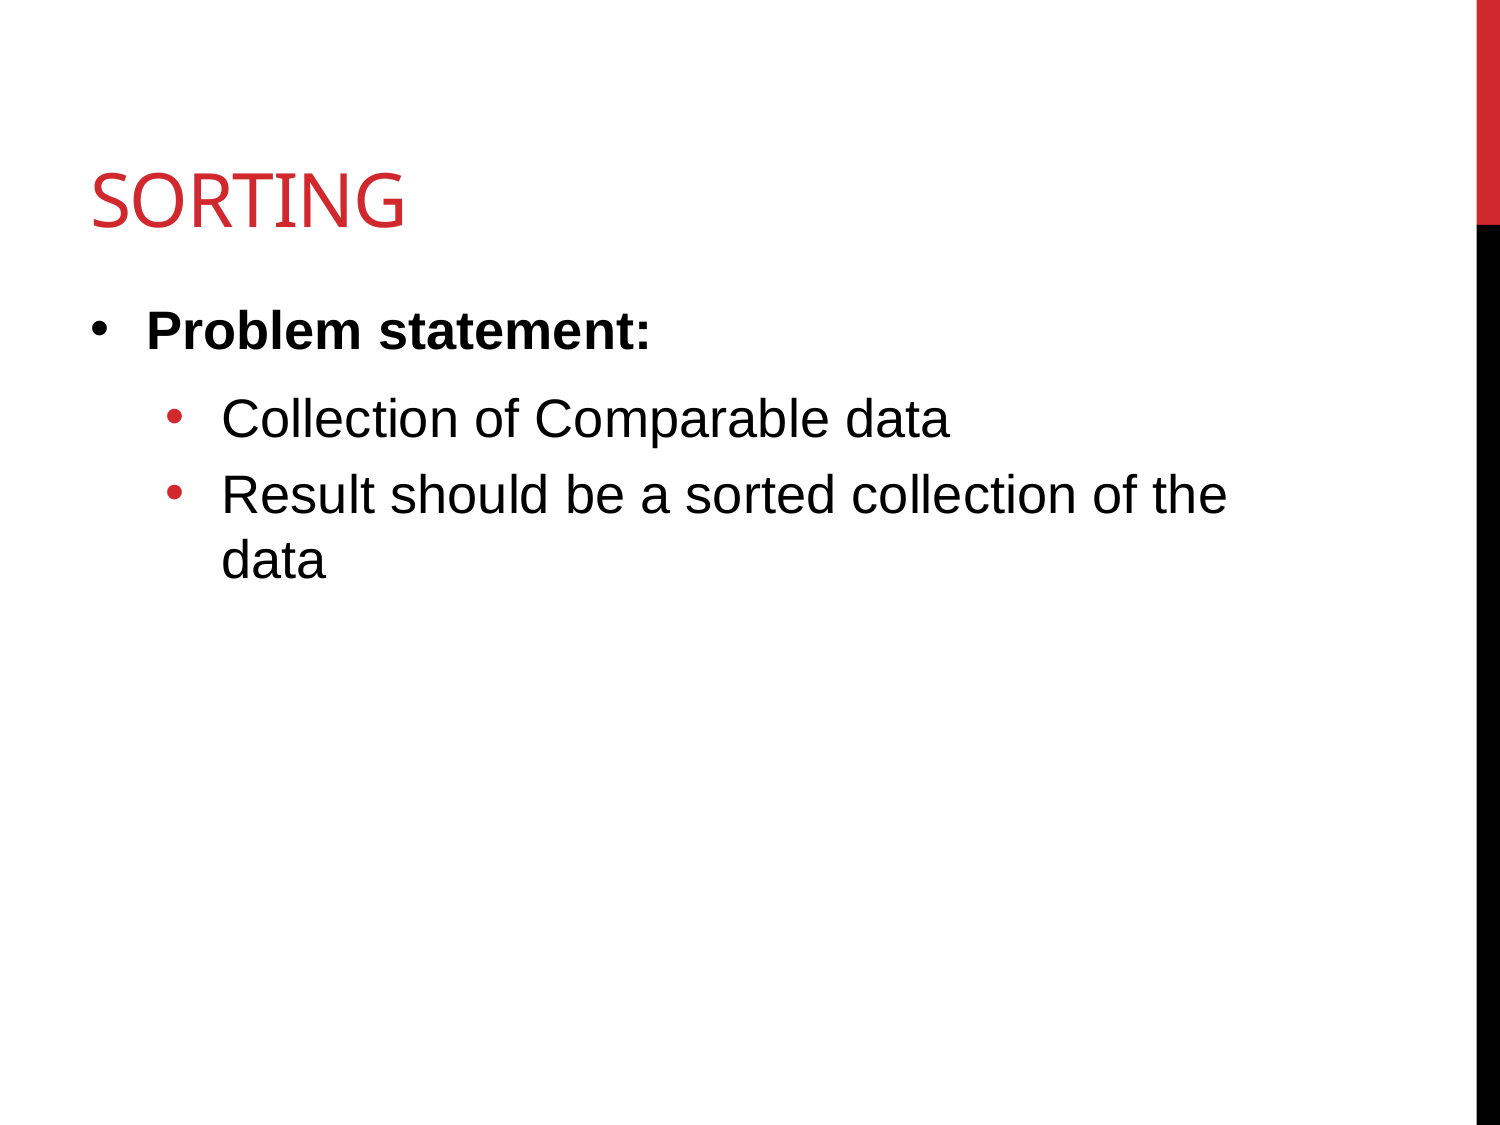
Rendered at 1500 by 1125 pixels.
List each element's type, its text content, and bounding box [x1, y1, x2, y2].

list Problem statement: Collection of Comparable data Result should be a sorted collection of the data [75, 287, 1325, 1052]
title Sorting [75, 25, 1325, 250]
